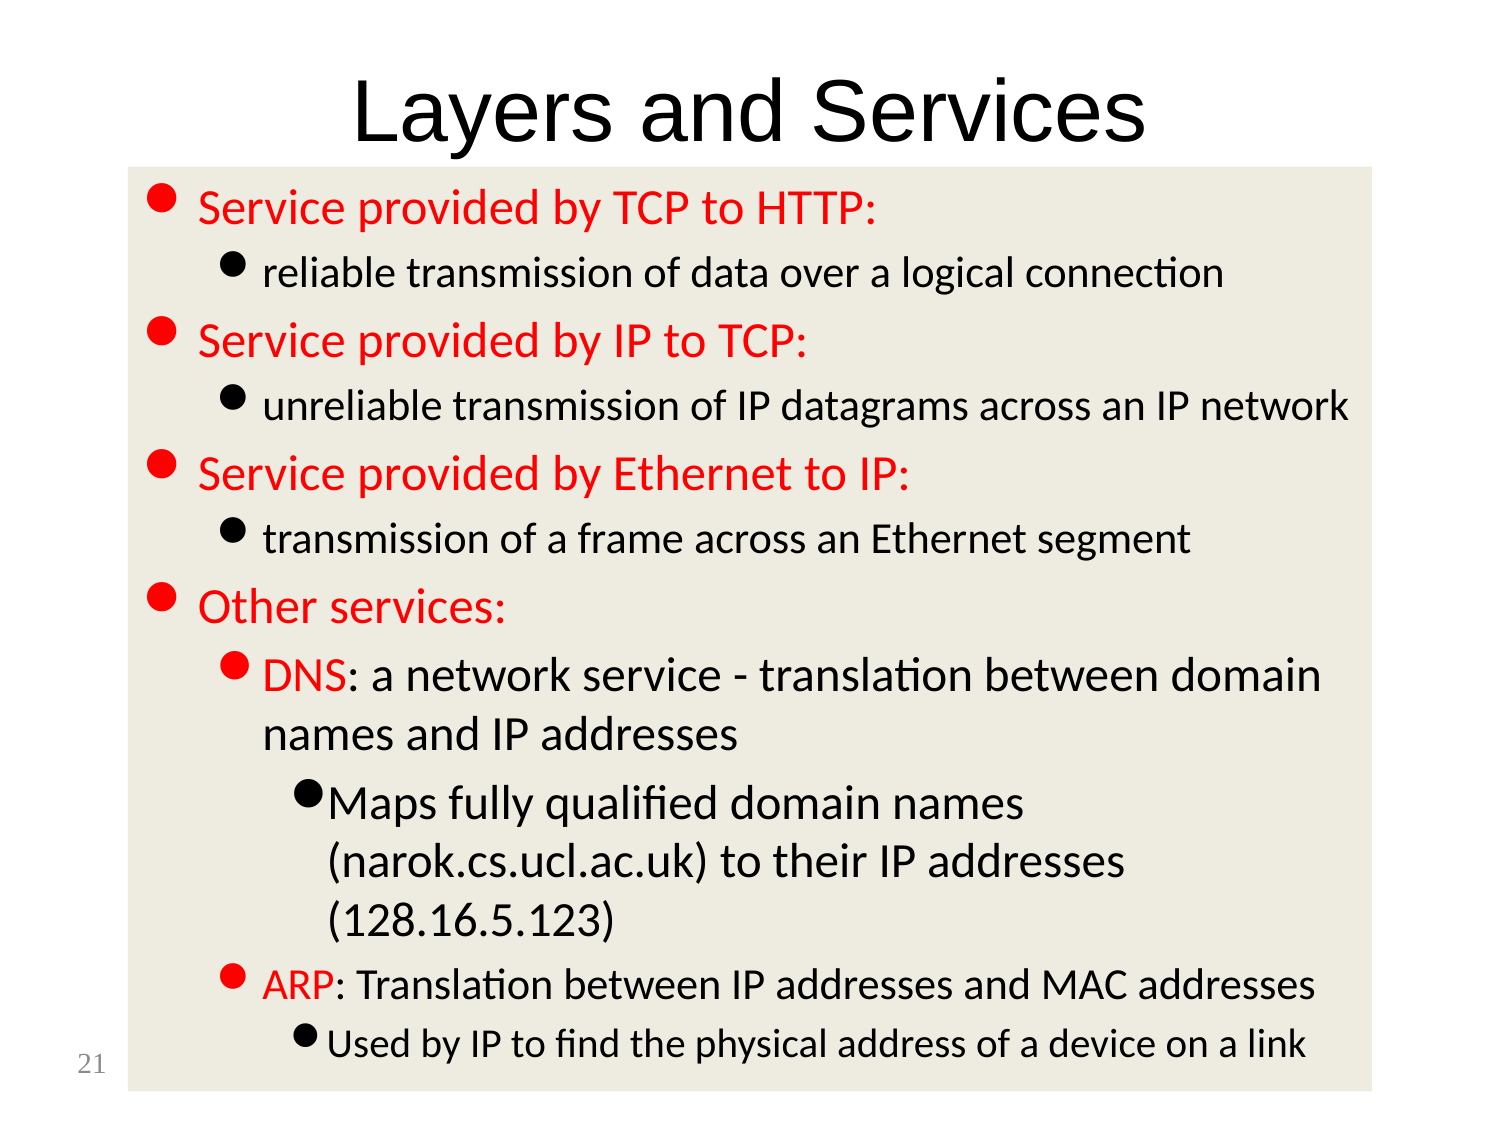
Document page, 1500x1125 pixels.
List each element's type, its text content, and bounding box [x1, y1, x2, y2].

slide_number 21 [62, 1031, 373, 1092]
title Layers and Services [75, 45, 1425, 167]
list Service provided by TCP to HTTP: reliable transmission of data over a logical connection Service provided by IP to TCP: unreliable transmission of IP datagrams across an IP network Service provided by Ethernet to IP: transmission of a frame across an Ethernet segment Other services: DNS: a network service - translation between domain names and IP addresses Maps fully qualified domain names (narok.cs.ucl.ac.uk) to their IP addresses (128.16.5.123) ARP: Translation between IP addresses and MAC addresses Used by IP to find the physical address of a device on a link [127, 166, 1372, 1092]
